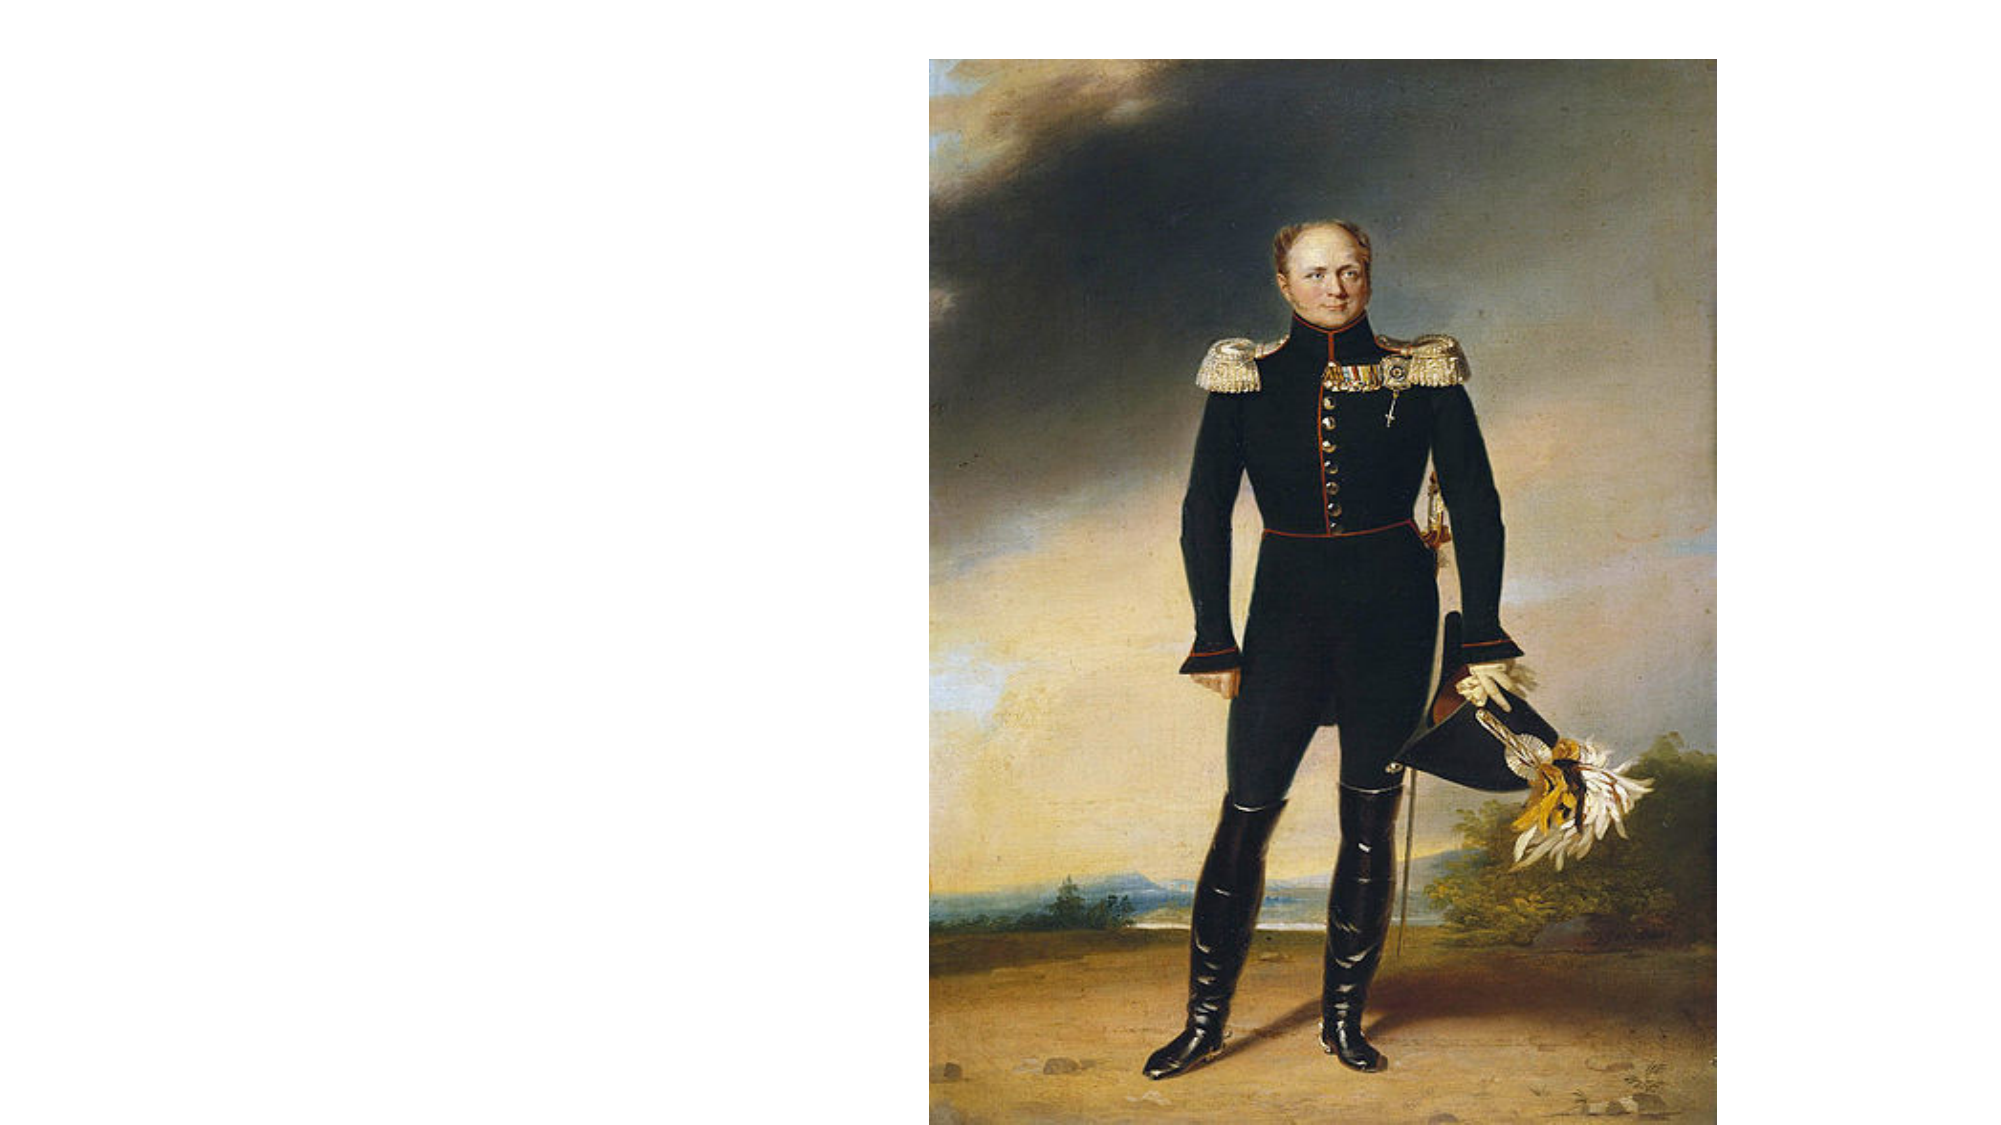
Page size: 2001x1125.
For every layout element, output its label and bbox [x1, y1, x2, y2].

list [929, 59, 1717, 1125]
